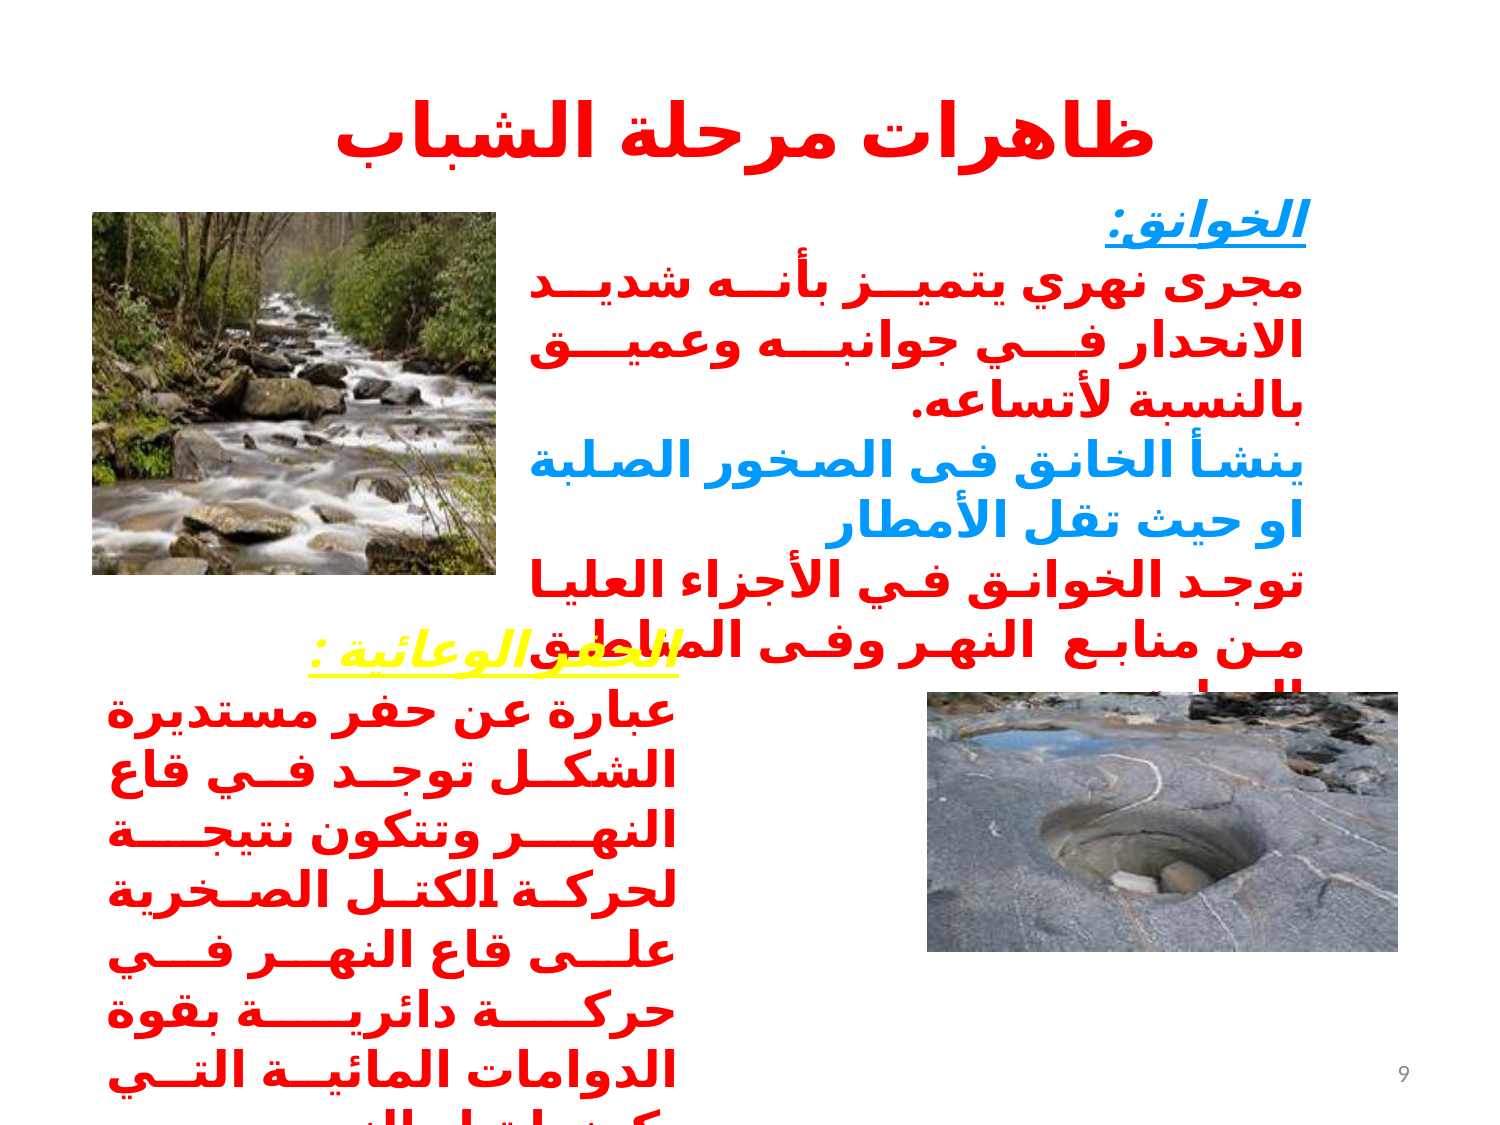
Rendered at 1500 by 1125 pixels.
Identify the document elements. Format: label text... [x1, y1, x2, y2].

picture [91, 212, 496, 576]
text_box الخوانق: مجرى نهري يتميز بأنه شديد الانحدار في جوانبه وعميق بالنسبة لأتساعه. ينشأ الخانق فى الصخور الصلبة او حيث تقل الأمطار توجد الخوانق في الأجزاء العليا من منابع النهر وفى المناطق الجبلية . [513, 180, 1471, 736]
text_box ظاهرات مرحلة الشباب [318, 74, 1175, 180]
text_box الحفر الوعائية : عبارة عن حفر مستديرة الشكل توجد في قاع النهر وتتكون نتيجة لحركة الكتل الصخرية على قاع النهر في حركة دائرية بقوة الدوامات المائية التي يكونها تيار النهر . [92, 609, 844, 1125]
slide_number 9 [1074, 1042, 1425, 1103]
picture [926, 692, 1398, 952]
